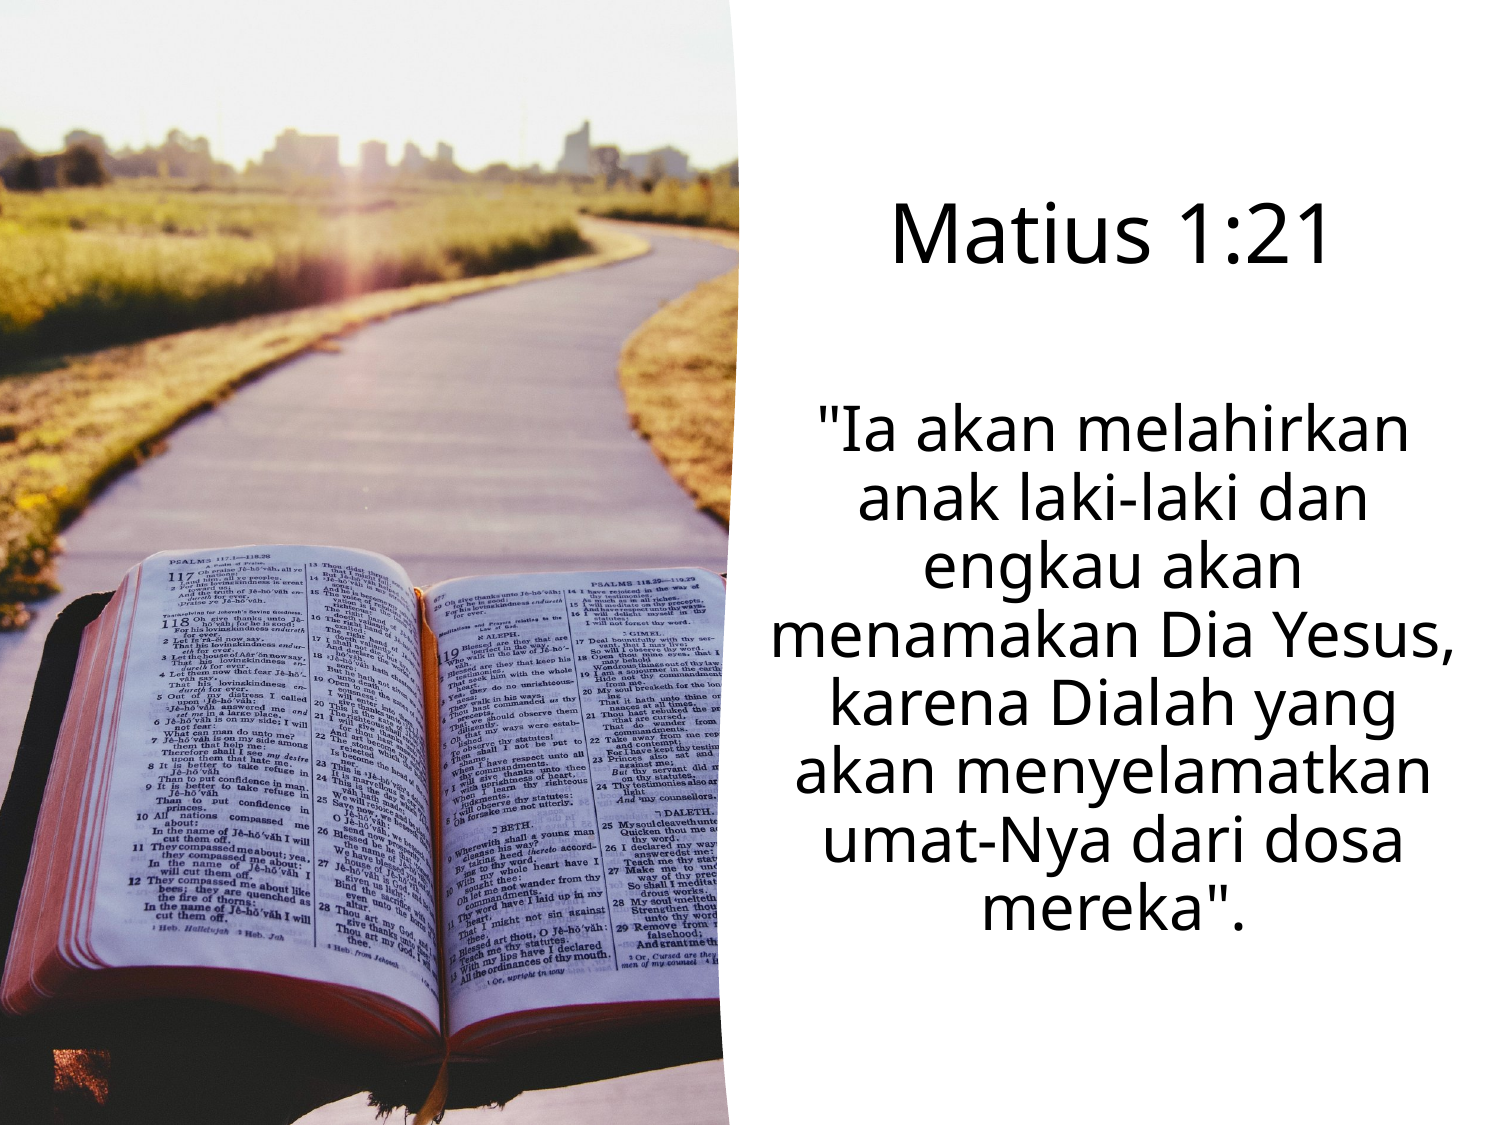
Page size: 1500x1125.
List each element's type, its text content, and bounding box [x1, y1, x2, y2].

picture [0, 0, 740, 1125]
title Matius 1:21 [788, 119, 1440, 290]
list "Ia akan melahirkan anak laki-laki dan engkau akan menamakan Dia Yesus, karena Dialah yang akan menyelamatkan umat-Nya dari dosa mereka". [754, 389, 1474, 1006]
